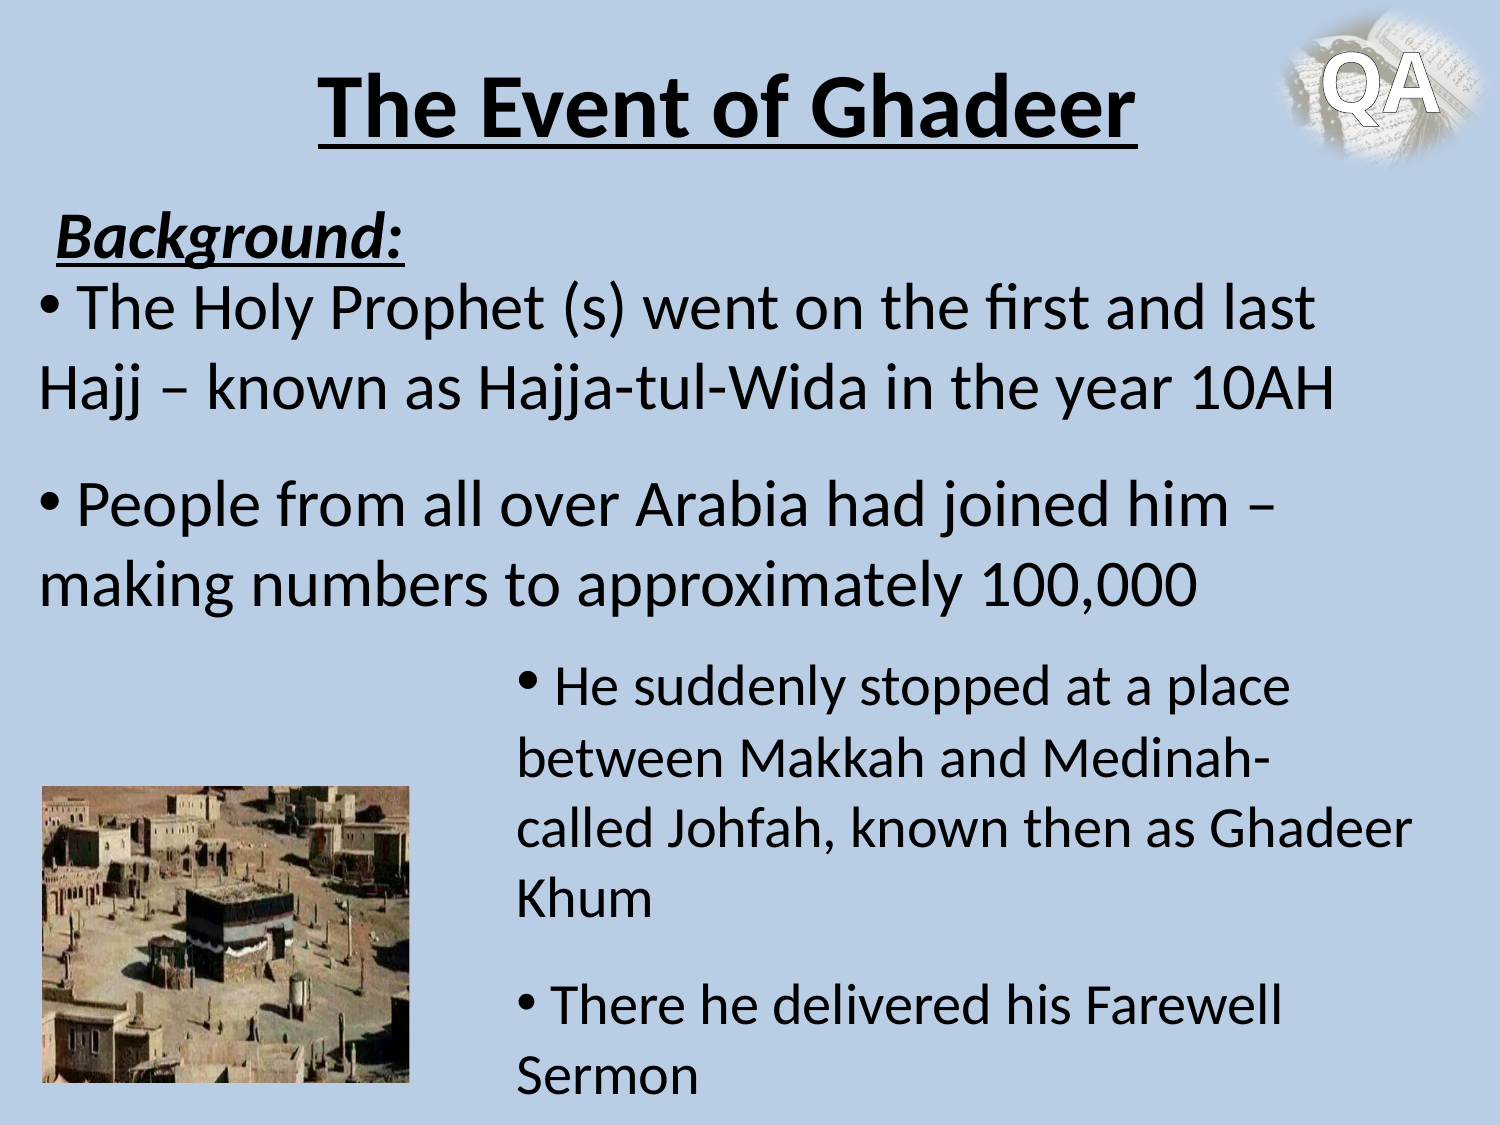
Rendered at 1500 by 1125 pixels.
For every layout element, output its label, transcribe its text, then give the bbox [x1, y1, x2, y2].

picture [41, 786, 410, 1083]
title The Event of Ghadeer [53, 7, 1263, 184]
text_box Background: [41, 184, 1436, 280]
text_box The Holy Prophet (s) went on the first and last Hajj – known as Hajja-tul-Wida in the year 10AH People from all over Arabia had joined him –making numbers to approximately 100,000 [23, 255, 1418, 628]
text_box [1264, 0, 1500, 177]
text_box He suddenly stopped at a place between Makkah and Medinah- called Johfah, known then as Ghadeer Khum There he delivered his Farewell Sermon [501, 631, 1436, 1114]
